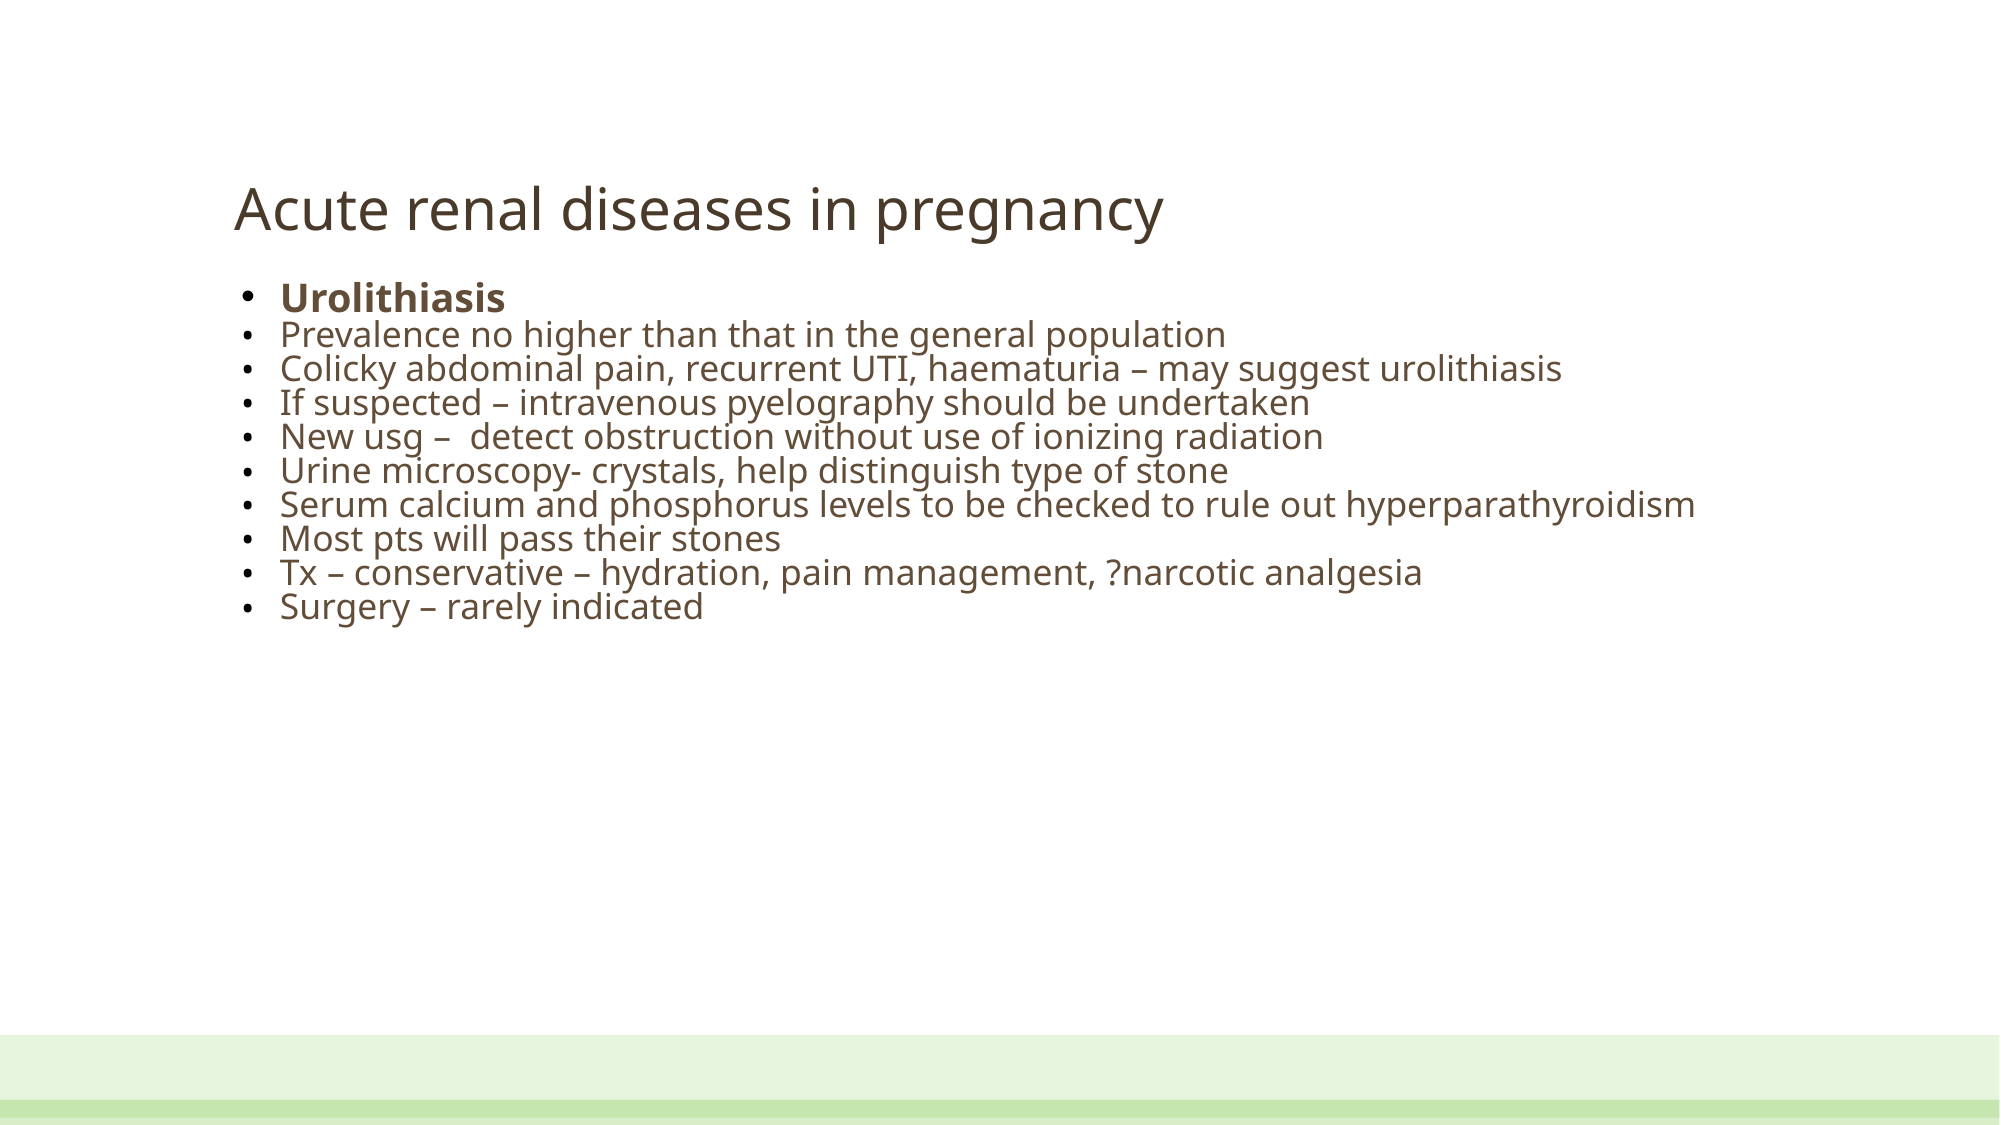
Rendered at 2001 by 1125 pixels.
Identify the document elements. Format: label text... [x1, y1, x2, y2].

text_box Acute renal diseases in pregnancy [219, 71, 1780, 251]
text_box Urolithiasis Prevalence no higher than that in the general population Colicky abdominal pain, recurrent UTI, haematuria – may suggest urolithiasis If suspected – intravenous pyelography should be undertaken New usg – detect obstruction without use of ionizing radiation Urine microscopy- crystals, help distinguish type of stone Serum calcium and phosphorus levels to be checked to rule out hyperparathyroidism Most pts will pass their stones Tx – conservative – hydration, pain management, ?narcotic analgesia Surgery – rarely indicated [219, 274, 1780, 987]
